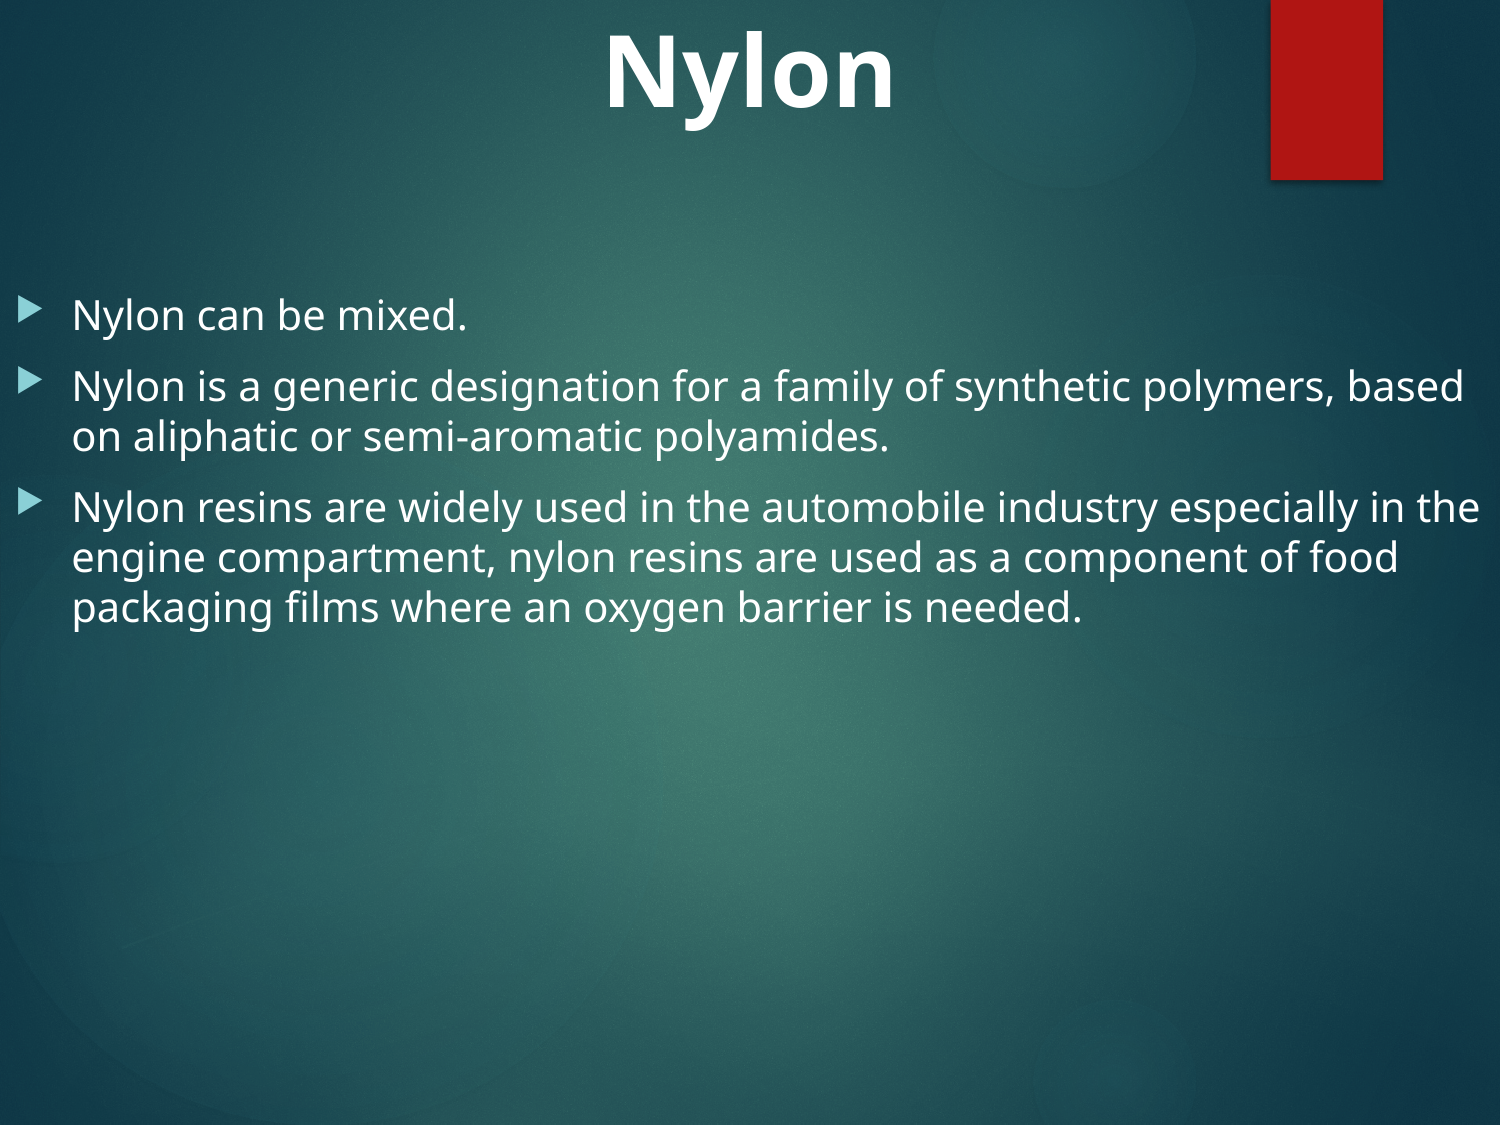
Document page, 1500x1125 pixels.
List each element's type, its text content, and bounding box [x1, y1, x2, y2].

list Nylon Nylon can be mixed. Nylon is a generic designation for a family of synthetic polymers, based on aliphatic or semi-aromatic polyamides. Nylon resins are widely used in the automobile industry especially in the engine compartment, nylon resins are used as a component of food packaging films where an oxygen barrier is needed. [0, 0, 1500, 1125]
